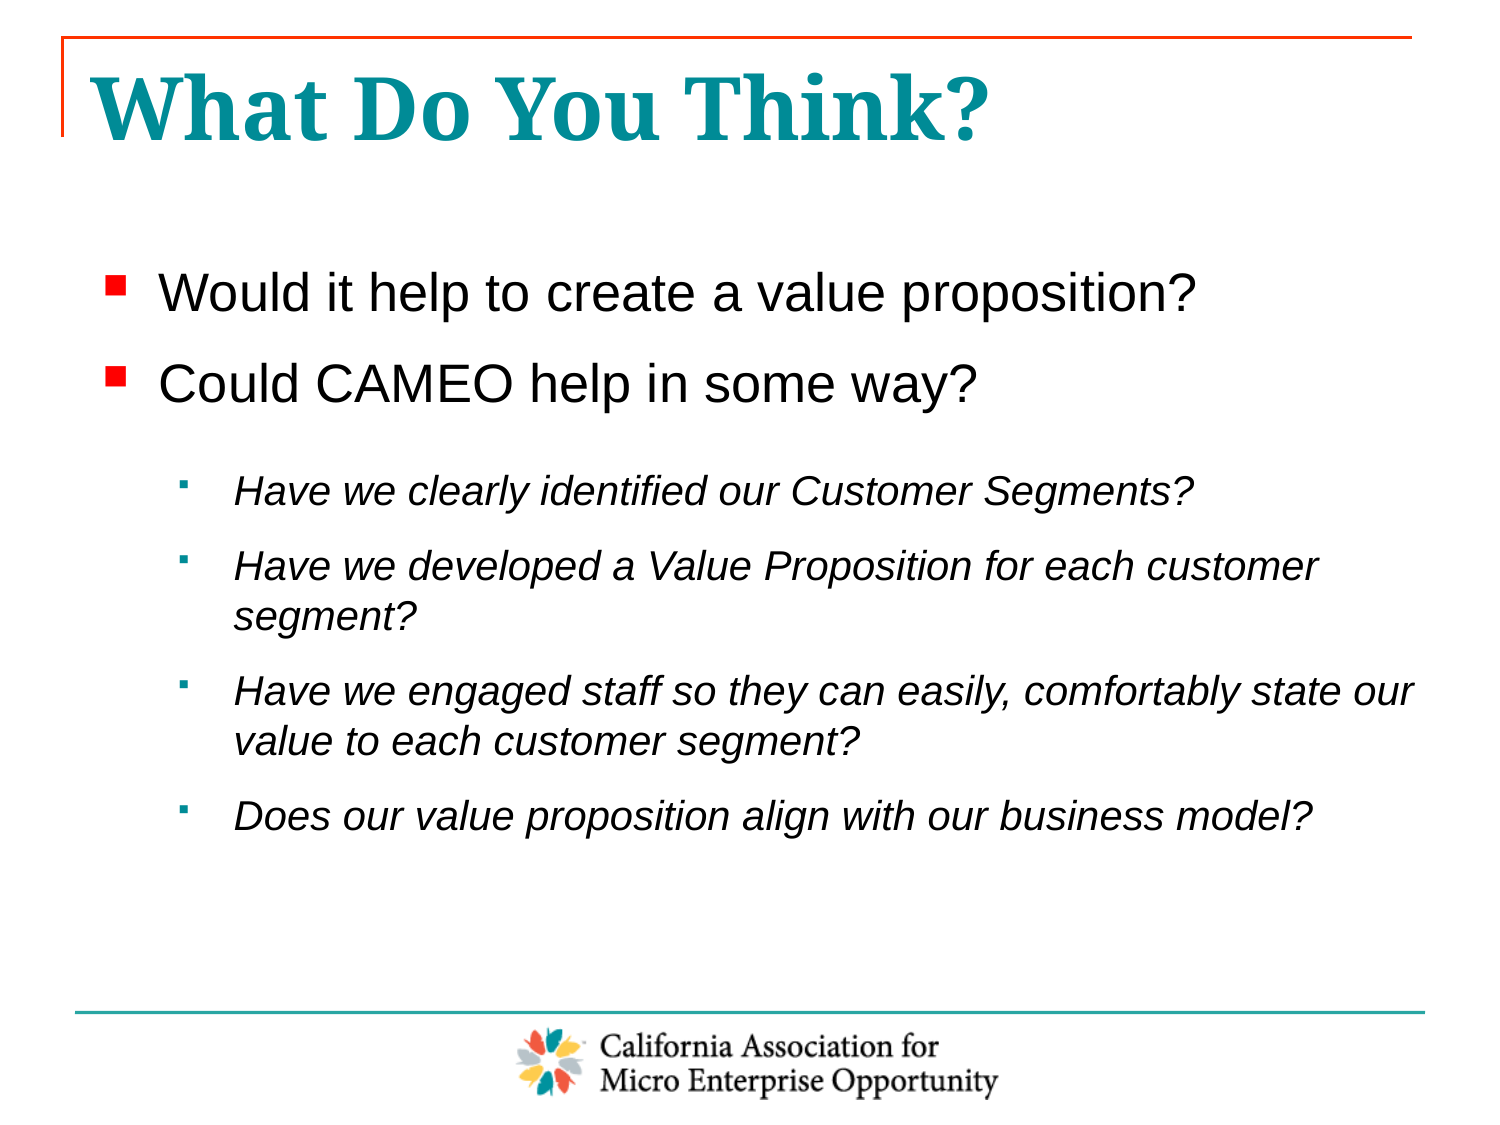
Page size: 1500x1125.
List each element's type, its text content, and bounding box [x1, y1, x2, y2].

picture [512, 1026, 1000, 1100]
list Would it help to create a value proposition? Could CAMEO help in some way? Have we clearly identified our Customer Segments? Have we developed a Value Proposition for each customer segment? Have we engaged staff so they can easily, comfortably state our value to each customer segment? Does our value proposition align with our business model? [87, 249, 1438, 1026]
title What Do You Think? [75, 45, 1425, 300]
